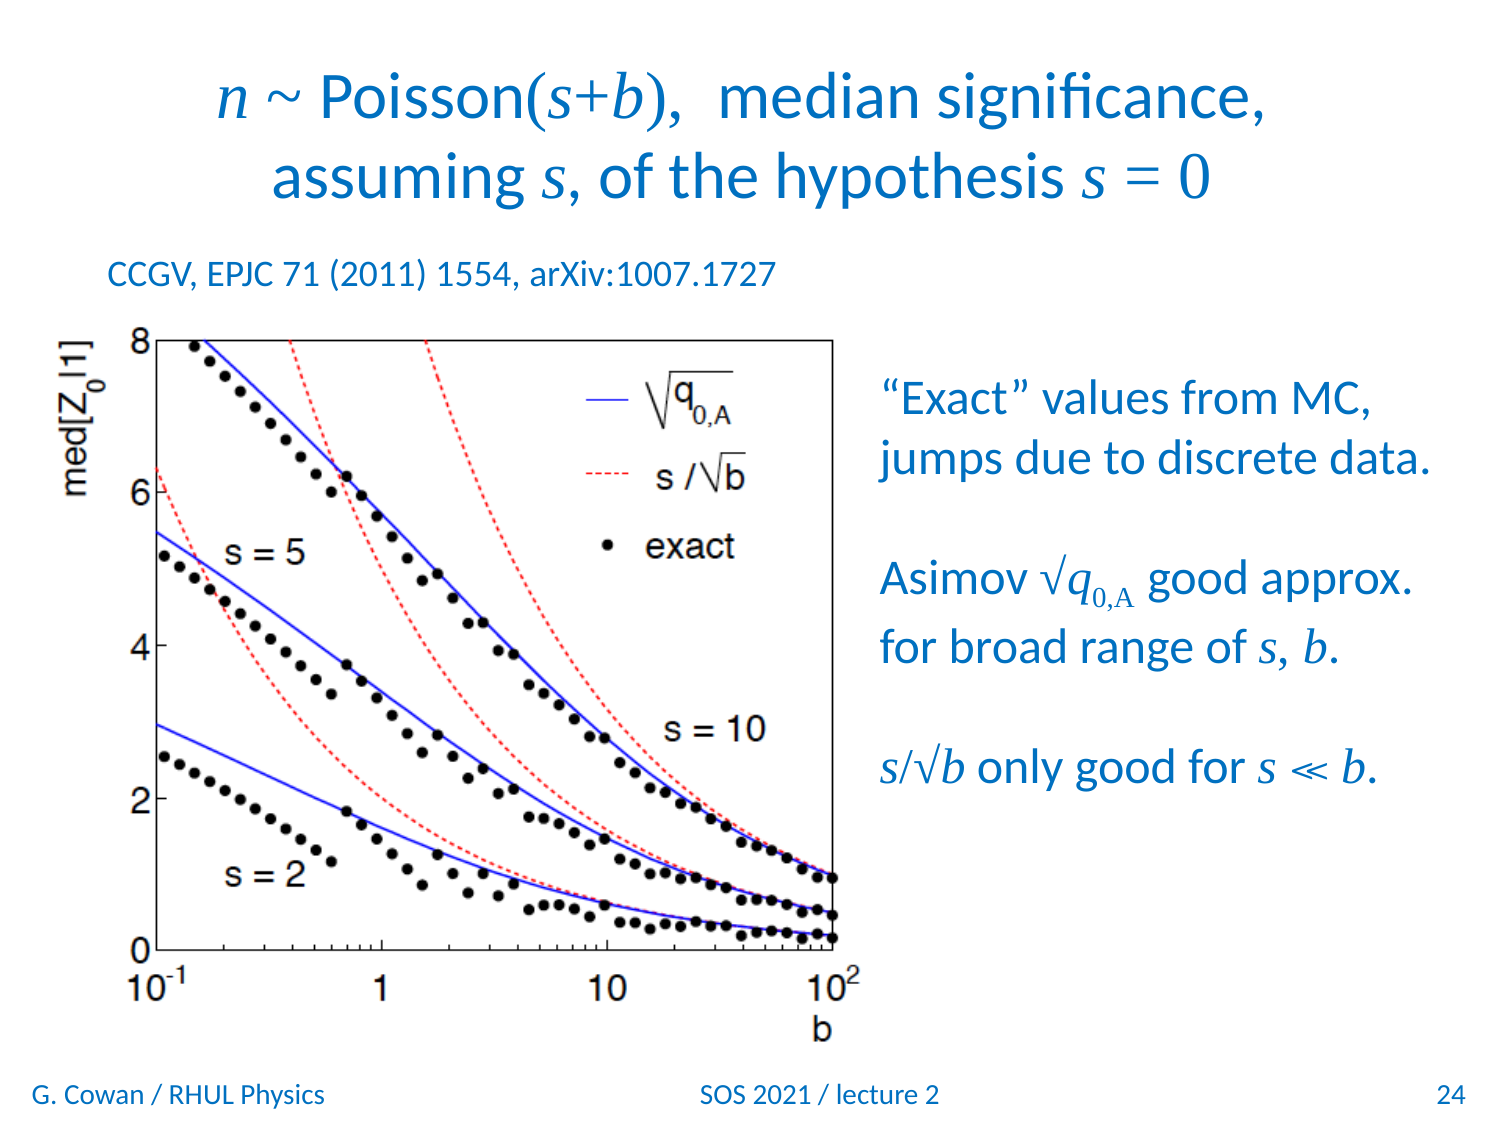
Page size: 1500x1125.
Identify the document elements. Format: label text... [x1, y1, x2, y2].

picture [37, 315, 868, 1060]
text_box “Exact” values from MC, jumps due to discrete data. Asimov √q0,A good approx. for broad range of s, b. s/√b only good for s ≪ b. [871, 357, 1447, 801]
slide_number 24 [1130, 1062, 1481, 1123]
text_box CCGV, EPJC 71 (2011) 1554, arXiv:1007.1727 [92, 241, 792, 302]
footer SOS 2021 / lecture 2 [311, 1062, 1130, 1123]
slide_number G. Cowan / RHUL Physics [16, 1062, 311, 1123]
text_box n ~ Poisson(s+b), median significance, assuming s, of the hypothesis s = 0 [76, 44, 1408, 234]
